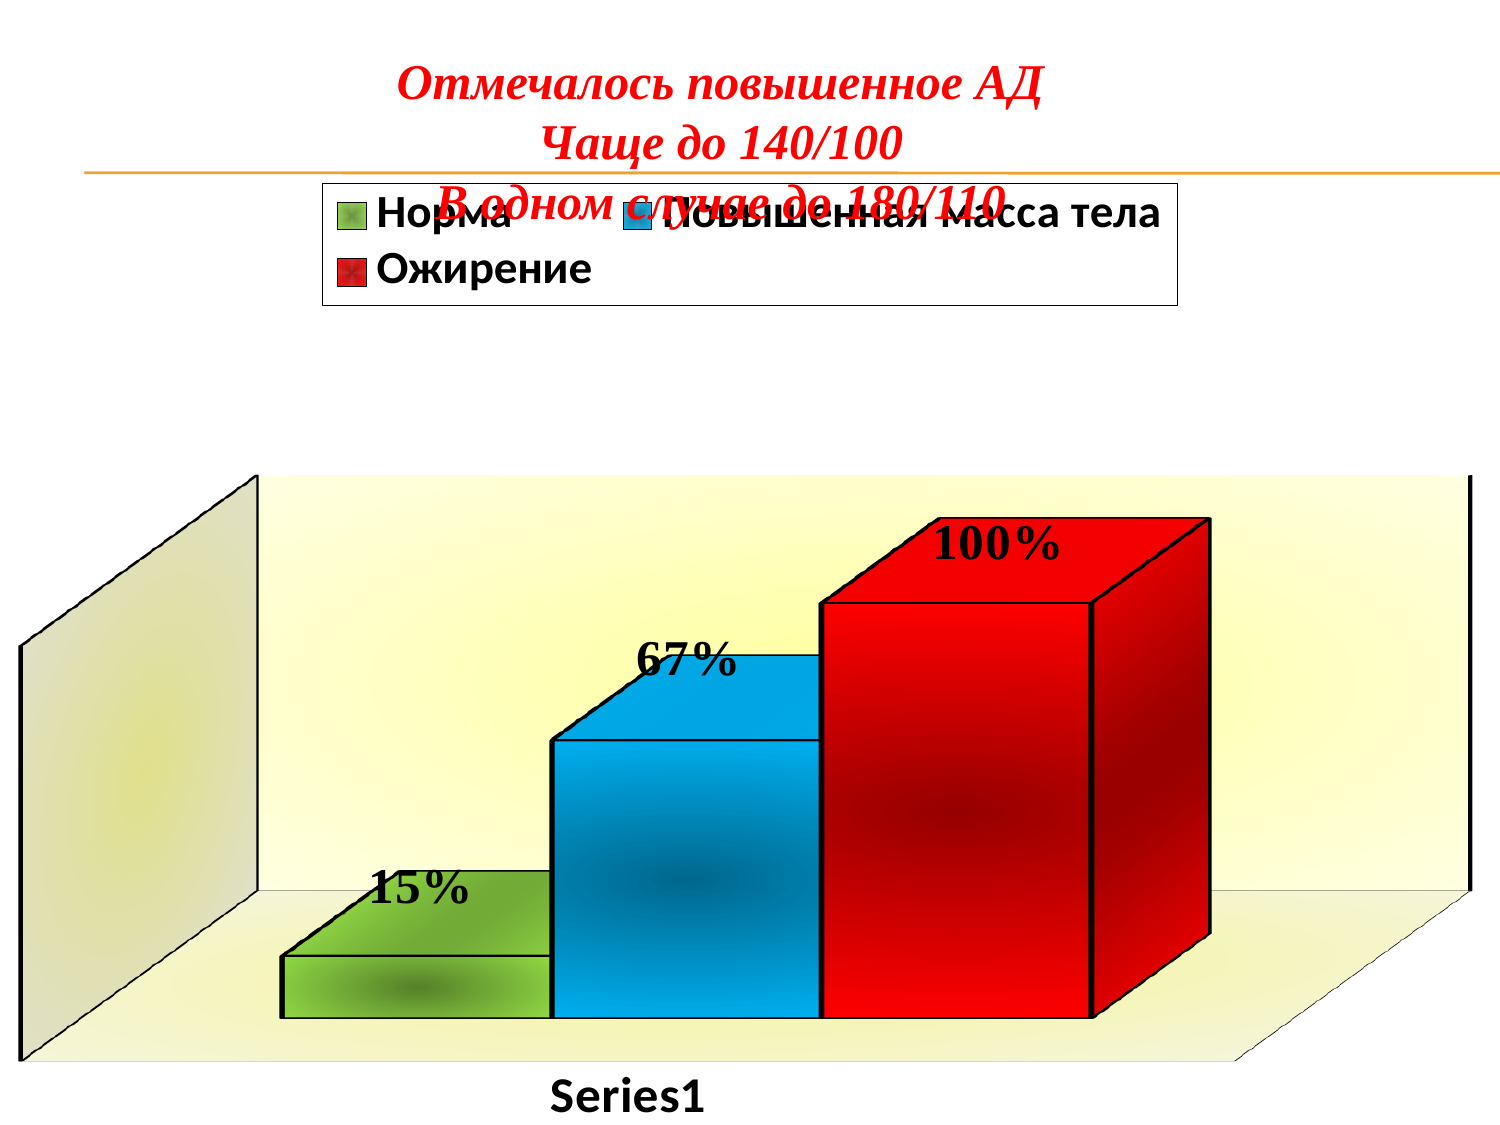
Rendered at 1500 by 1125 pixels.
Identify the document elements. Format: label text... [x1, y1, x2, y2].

chart [0, 172, 1500, 1125]
text_box Отмечалось повышенное АД Чаще до 140/100 В одном случае до 180/110 [182, 42, 1258, 171]
